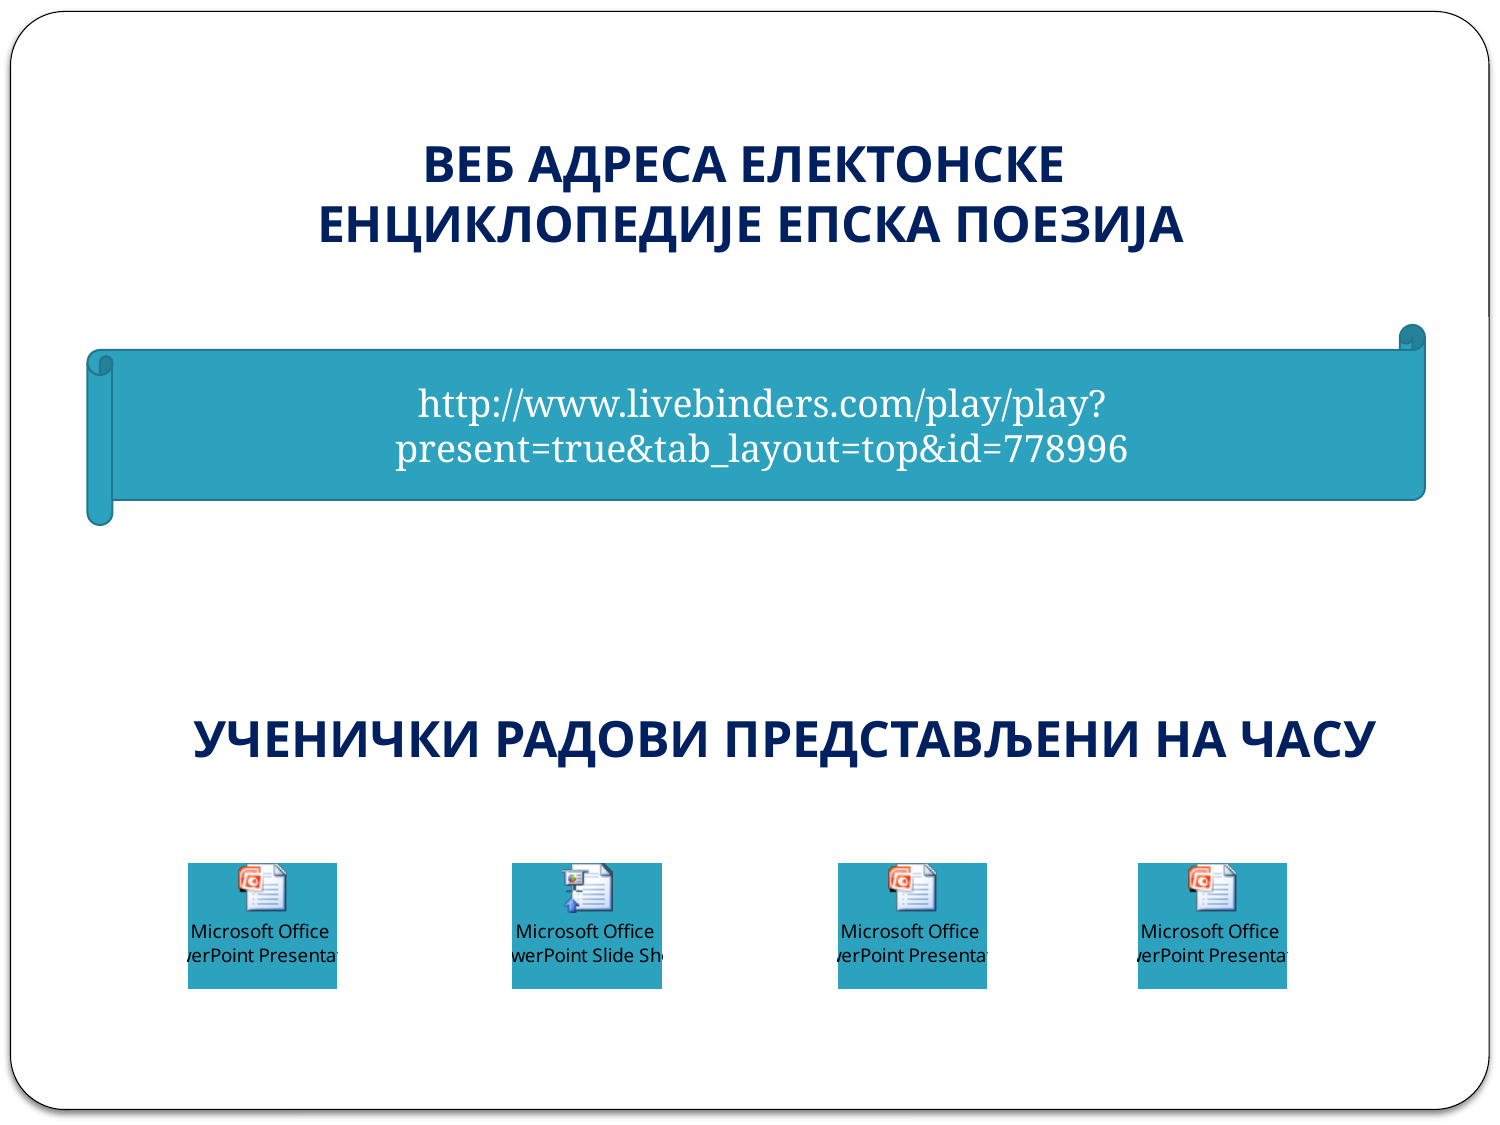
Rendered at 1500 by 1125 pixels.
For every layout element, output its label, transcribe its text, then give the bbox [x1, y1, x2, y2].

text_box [187, 862, 338, 990]
text_box ВЕБ АДРЕСА ЕЛЕКТОНСКЕ ЕНЦИКЛОПЕДИЈЕ ЕПСКА ПОЕЗИЈА [302, 124, 1199, 260]
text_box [512, 862, 663, 990]
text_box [1137, 862, 1288, 990]
text_box http://www.livebinders.com/play/play?present=true&tab_layout=top&id=778996 [86, 323, 1426, 527]
text_box УЧЕНИЧКИ РАДОВИ ПРЕДСТАВЉЕНИ НА ЧАСУ [178, 699, 1392, 775]
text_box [837, 862, 988, 990]
